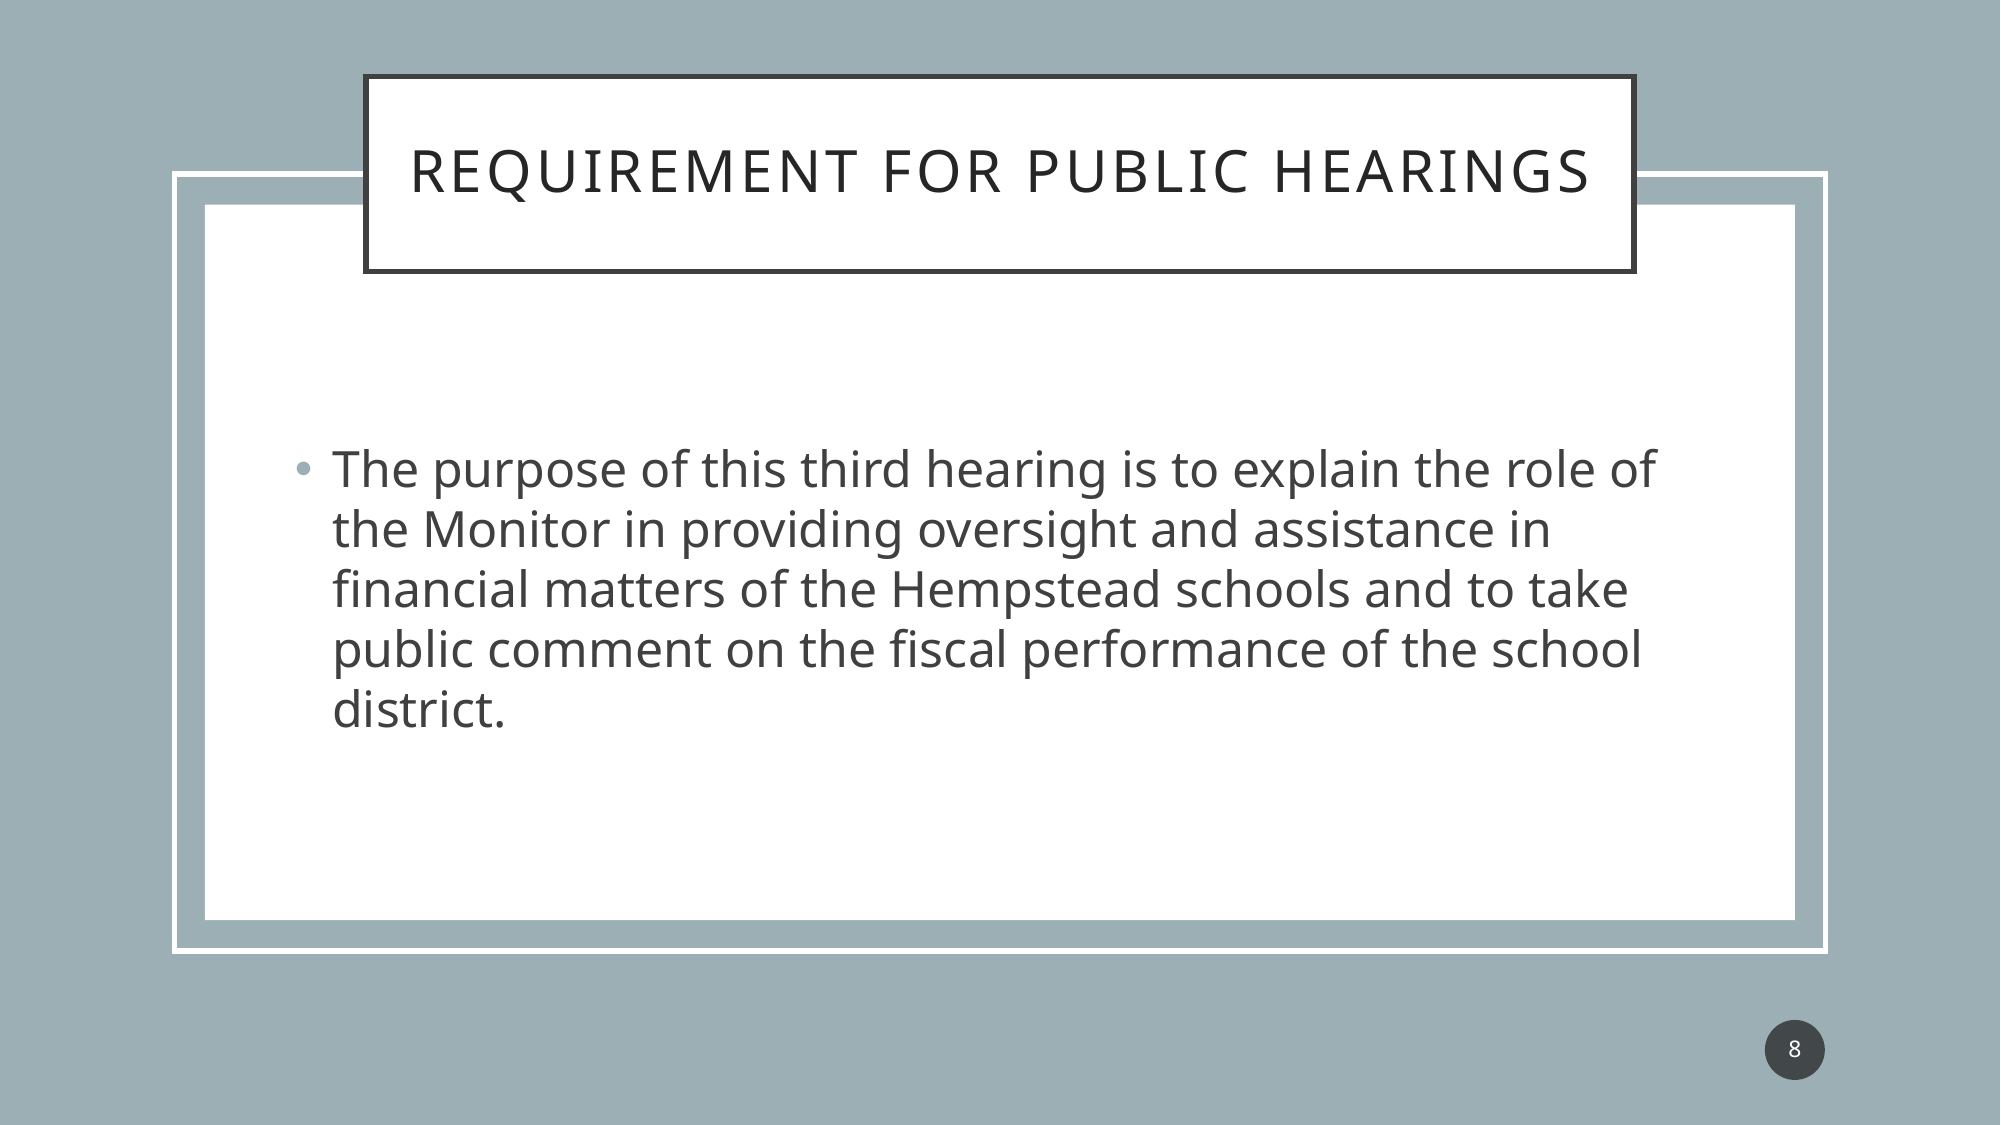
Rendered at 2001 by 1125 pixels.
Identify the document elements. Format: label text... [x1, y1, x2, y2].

list The purpose of this third hearing is to explain the role of the Monitor in providing oversight and assistance in financial matters of the Hempstead schools and to take public comment on the fiscal performance of the school district. [279, 430, 1721, 733]
text_box [0, 0, 2000, 1125]
title Requirement for Public Hearings [363, 74, 1637, 274]
text_box [173, 173, 1827, 952]
slide_number 8 [1764, 1019, 1825, 1080]
